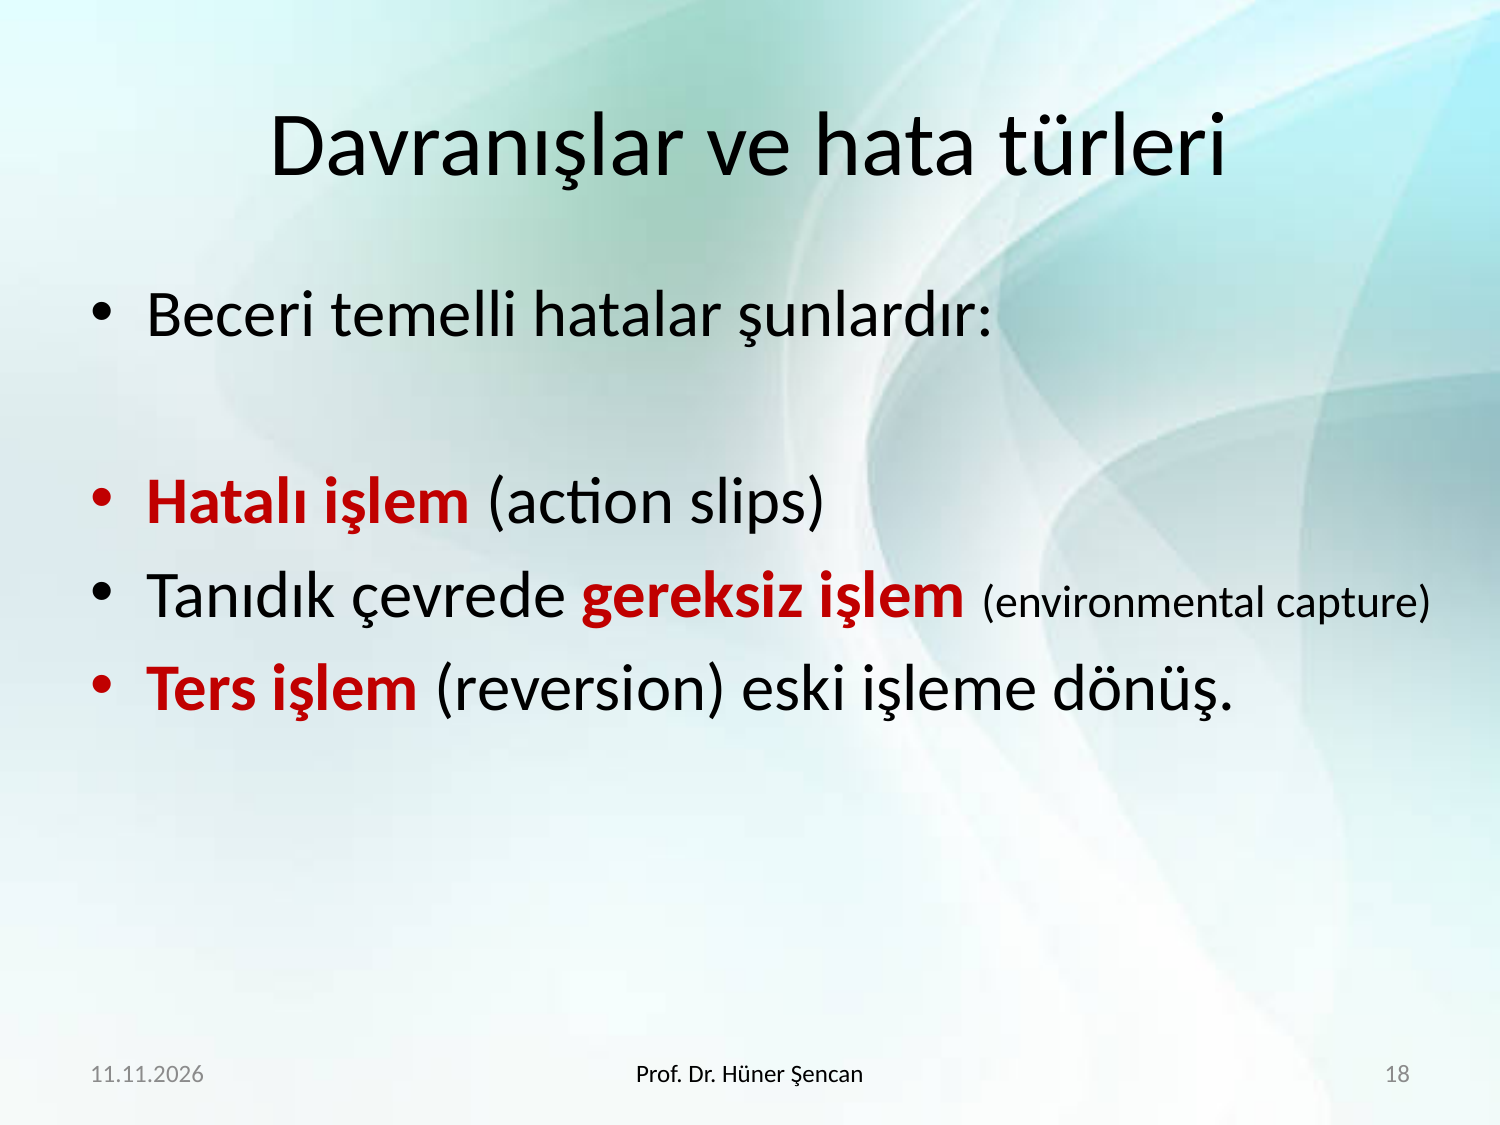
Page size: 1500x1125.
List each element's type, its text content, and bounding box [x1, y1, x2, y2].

title Davranışlar ve hata türleri [75, 45, 1425, 233]
footer Prof. Dr. Hüner Şencan [512, 1042, 988, 1103]
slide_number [75, 1042, 425, 1103]
list Beceri temelli hatalar şunlardır: Hatalı işlem (action slips) Tanıdık çevrede gereksiz işlem (environmental capture) Ters işlem (reversion) eski işleme dönüş. [75, 262, 1471, 1005]
picture [0, 0, 1500, 1125]
slide_number 18 [1074, 1042, 1425, 1103]
